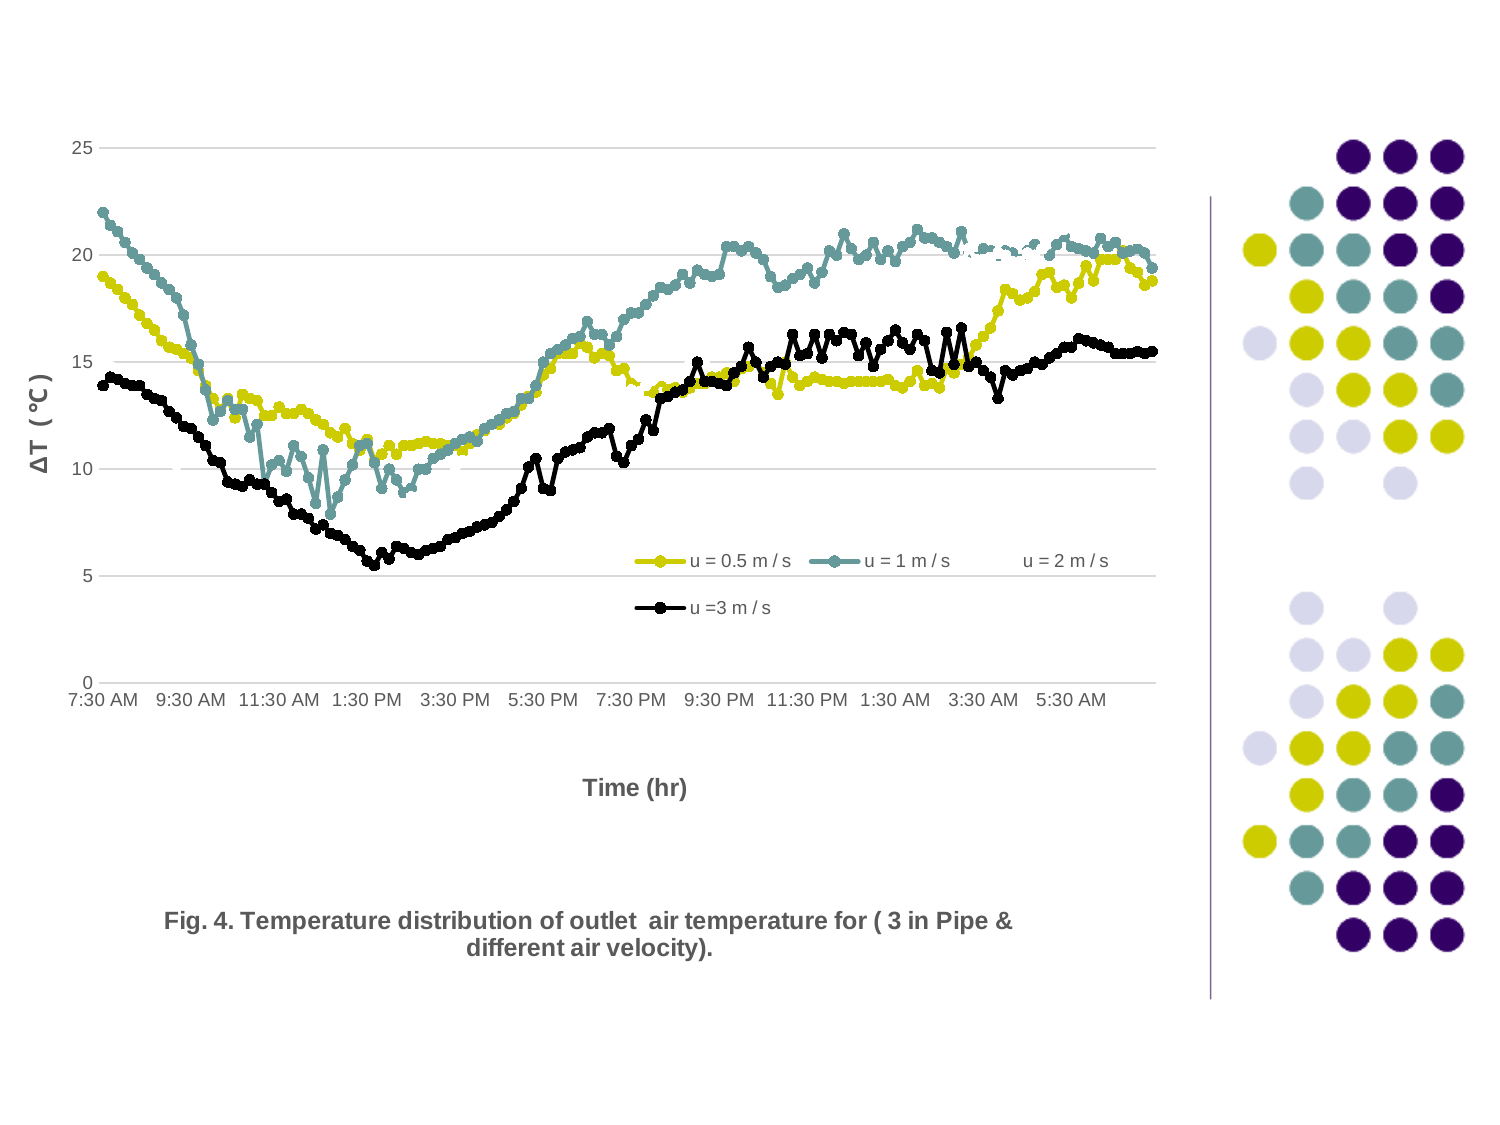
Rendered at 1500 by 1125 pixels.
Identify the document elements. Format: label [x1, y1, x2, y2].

chart [17, 18, 1201, 1071]
picture [1211, 93, 1495, 1032]
